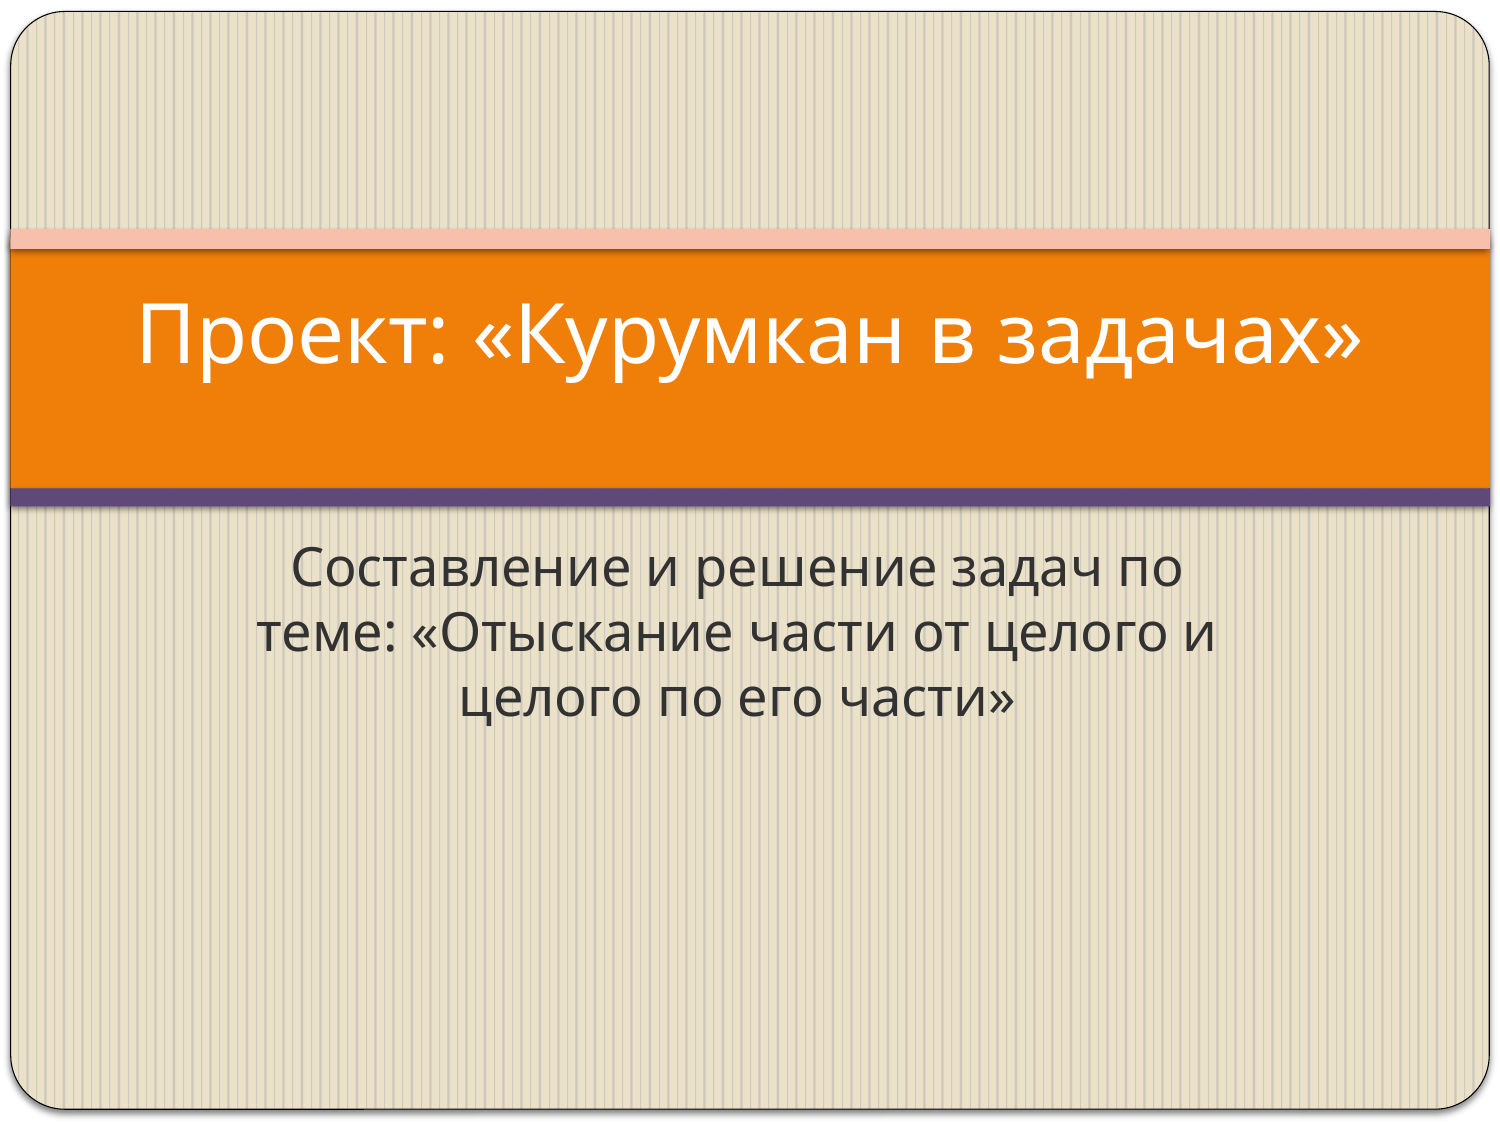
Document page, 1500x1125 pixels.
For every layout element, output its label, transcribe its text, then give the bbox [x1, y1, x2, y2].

subtitle Составление и решение задач по теме: «Отыскание части от целого и целого по его части» [212, 528, 1263, 788]
title Проект: «Курумкан в задачах» [112, 140, 1388, 528]
